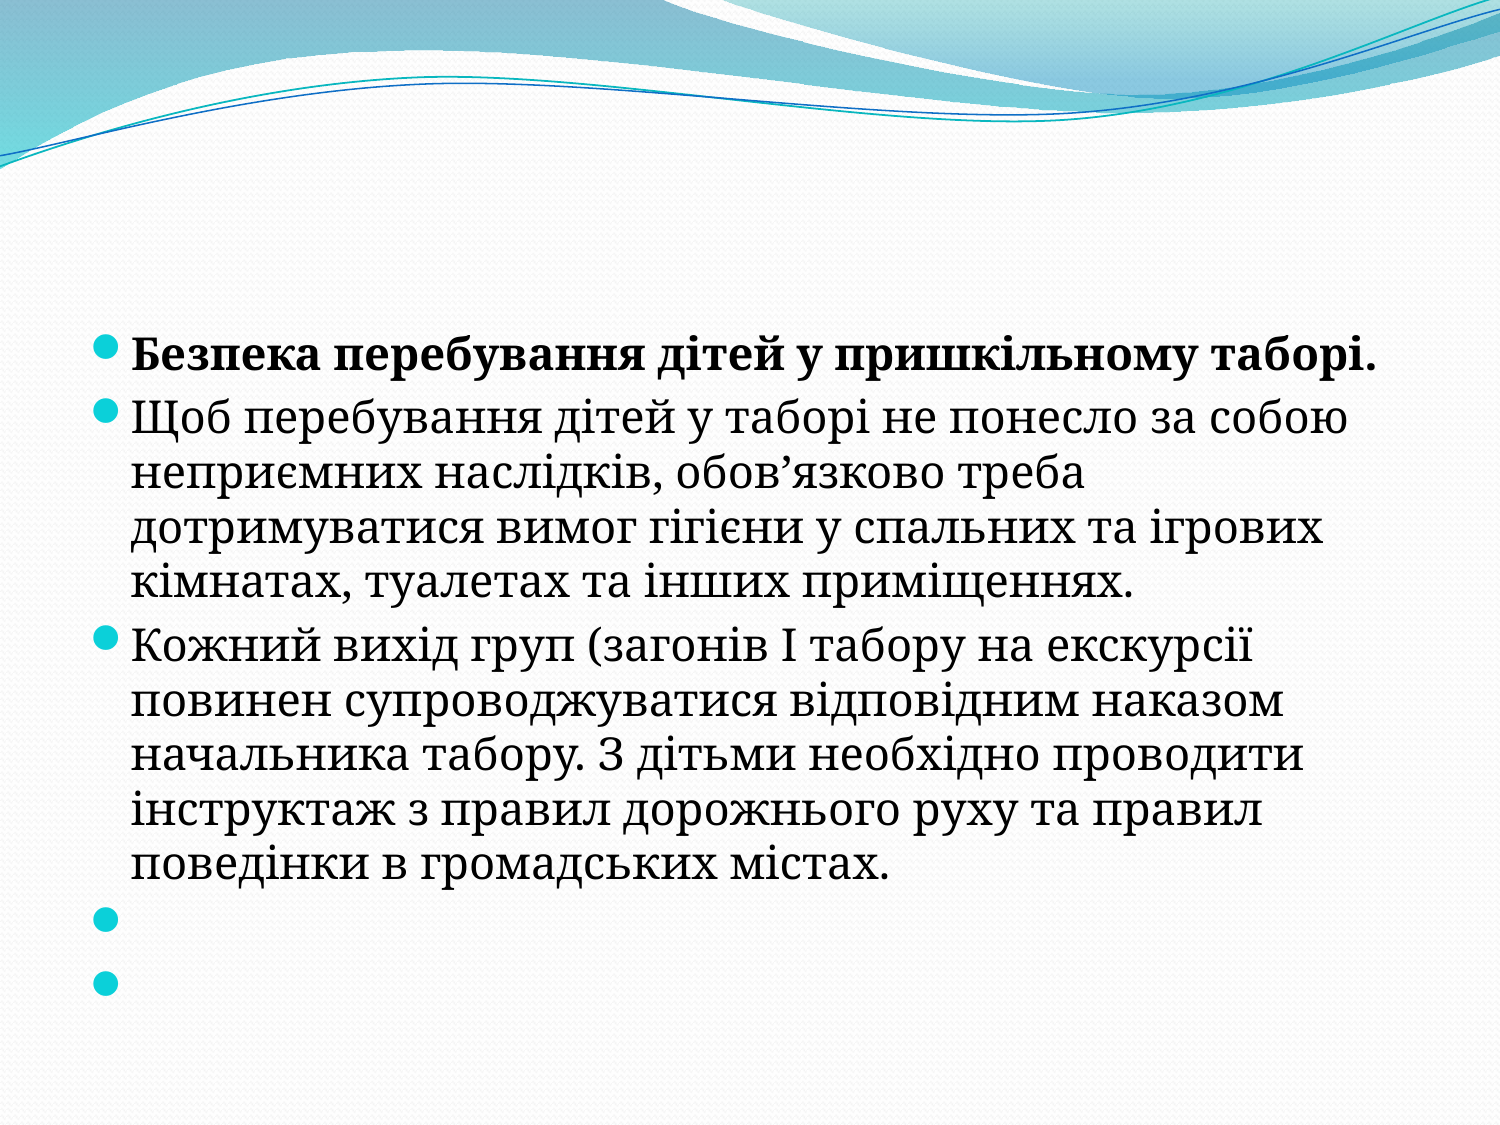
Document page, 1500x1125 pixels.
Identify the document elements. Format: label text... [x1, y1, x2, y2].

list Безпека перебування дітей у пришкільному таборі. Щоб перебування дітей у таборі не понесло за собою неприємних наслідків, обов’язково треба дотримуватися вимог гігієни у спальних та ігрових кімнатах, туалетах та інших приміщеннях. Кожний вихід груп (загонів І табору на екскурсії повинен супроводжуватися відповідним наказом начальника табору. З дітьми необхідно проводити інструктаж з правил дорожнього руху та правил поведінки в громадських містах. [75, 317, 1425, 1038]
